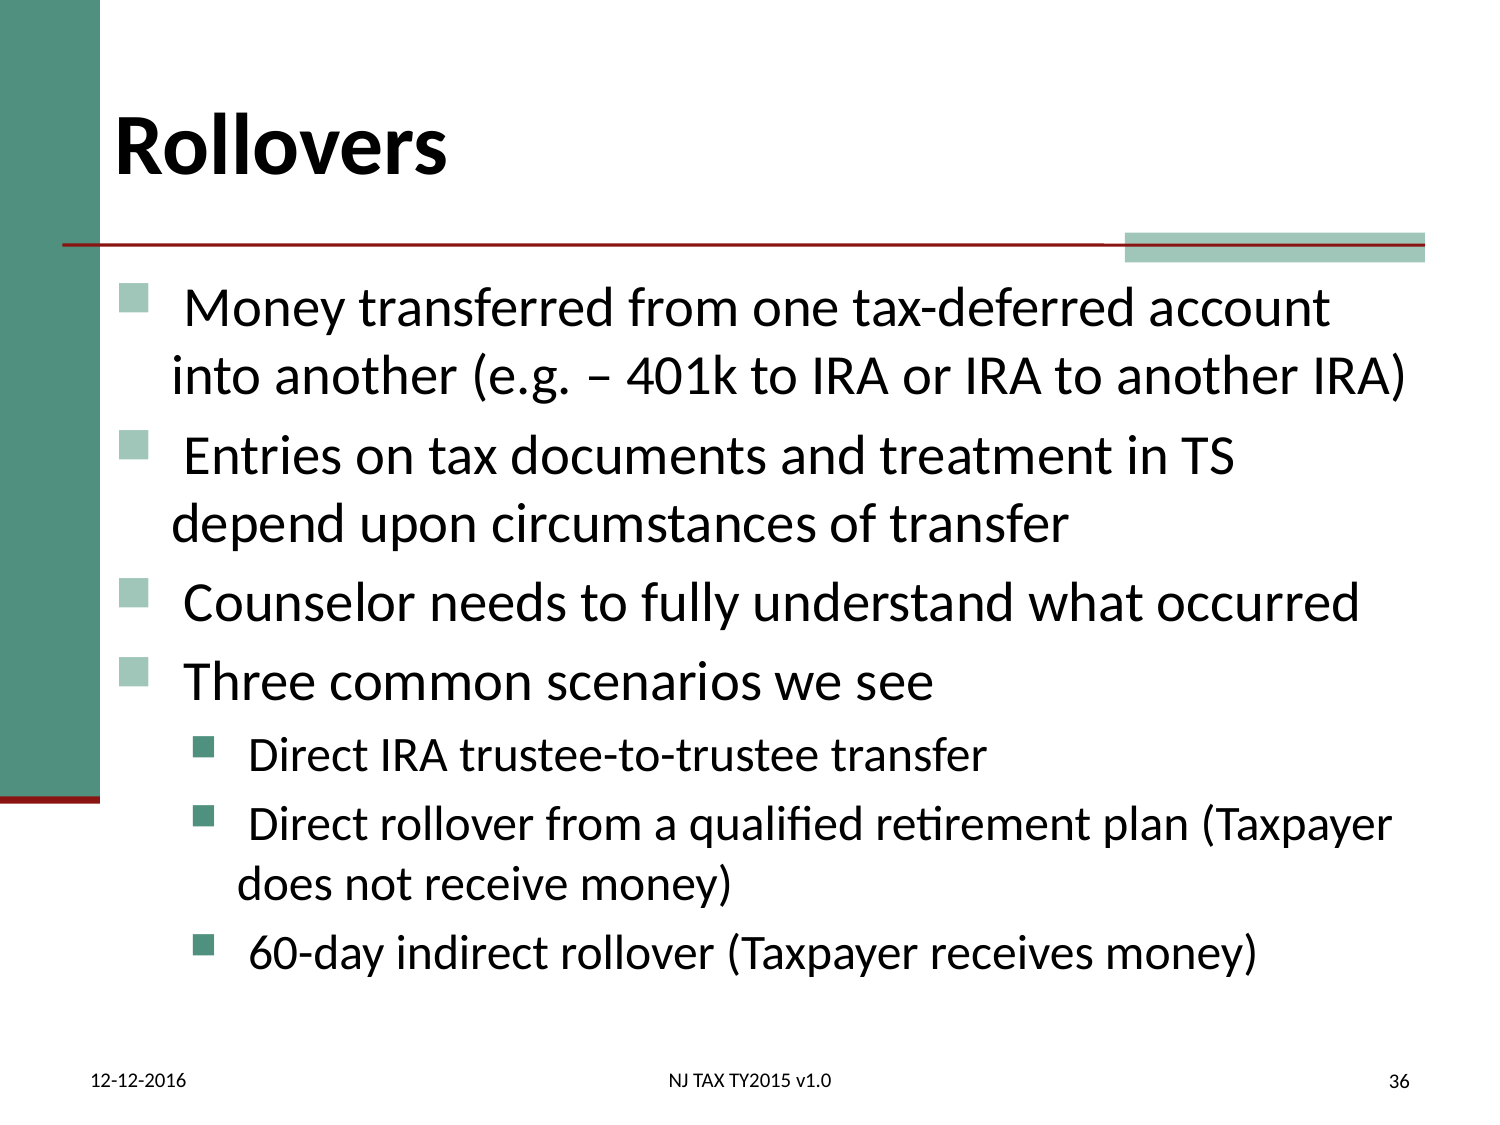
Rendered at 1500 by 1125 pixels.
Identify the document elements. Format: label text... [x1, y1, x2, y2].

title Rollovers [99, 45, 1425, 234]
footer NJ TAX TY2015 v1.0 [496, 1050, 1004, 1100]
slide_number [74, 1049, 401, 1100]
slide_number 36 [1112, 1049, 1426, 1101]
list Money transferred from one tax-deferred account into another (e.g. – 401k to IRA or IRA to another IRA) Entries on tax documents and treatment in TS depend upon circumstances of transfer Counselor needs to fully understand what occurred Three common scenarios we see Direct IRA trustee-to-trustee transfer Direct rollover from a qualified retirement plan (Taxpayer does not receive money) 60-day indirect rollover (Taxpayer receives money) [99, 262, 1425, 1038]
